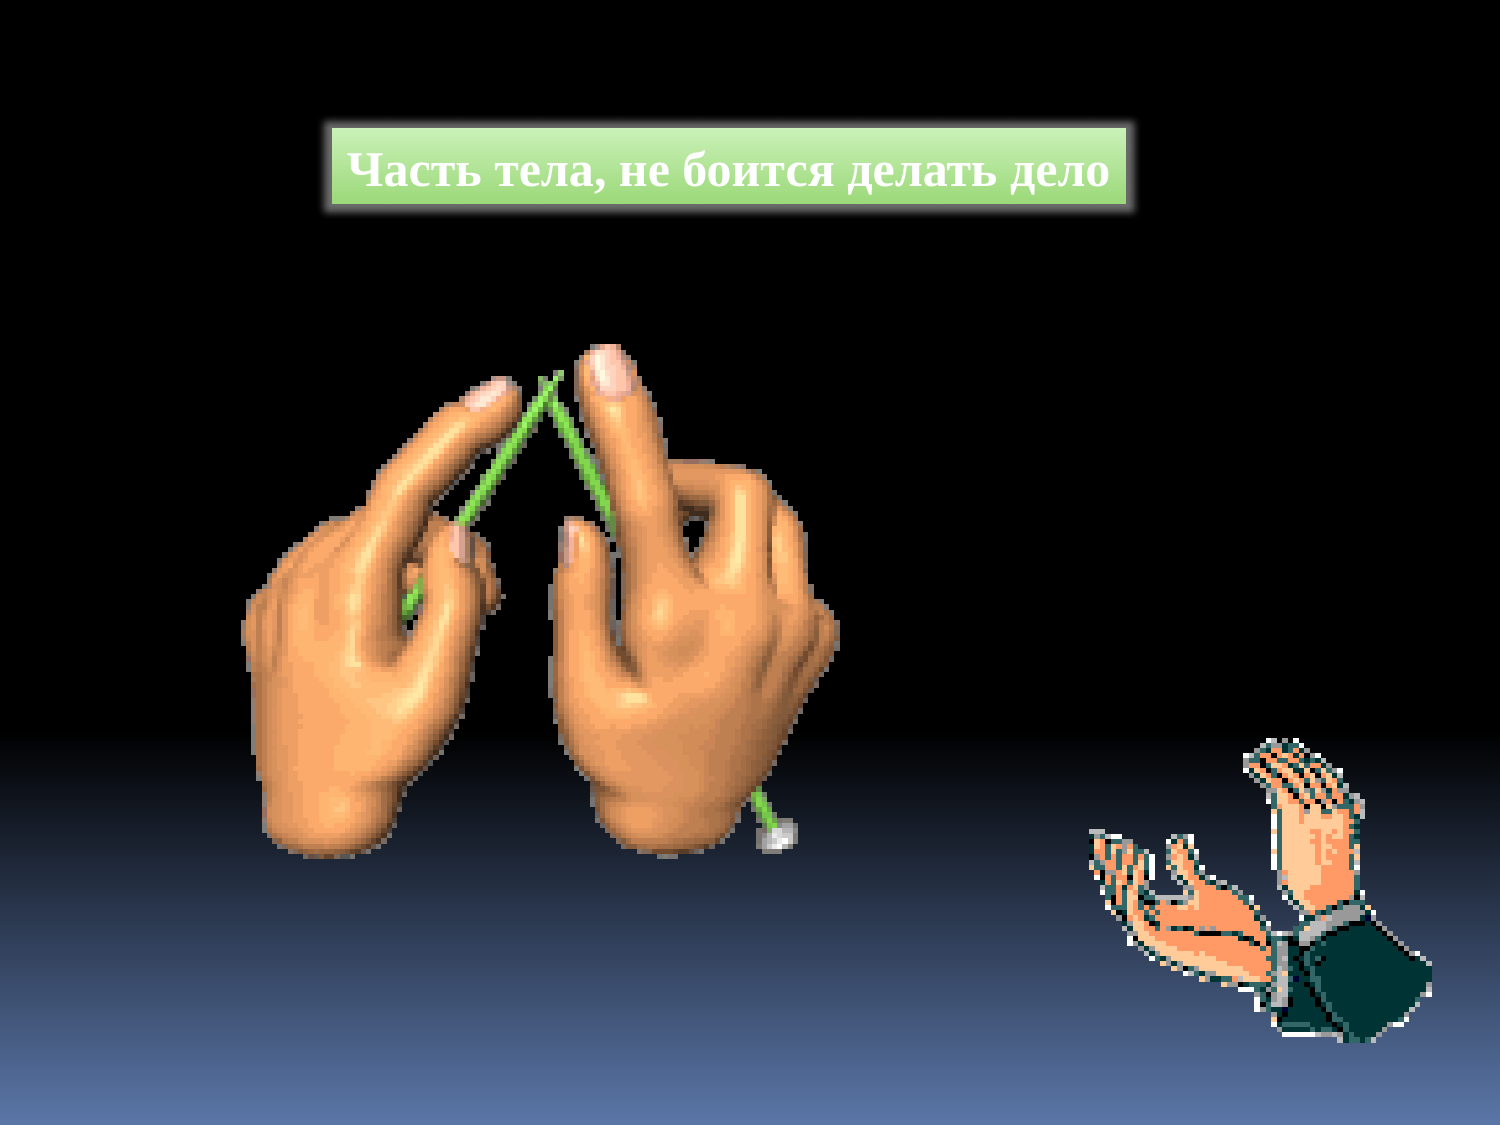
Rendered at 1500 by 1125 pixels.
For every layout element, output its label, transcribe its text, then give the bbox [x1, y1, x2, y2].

picture [1089, 737, 1432, 1044]
text_box Часть тела, не боится делать дело [332, 128, 1126, 204]
picture [210, 245, 888, 923]
